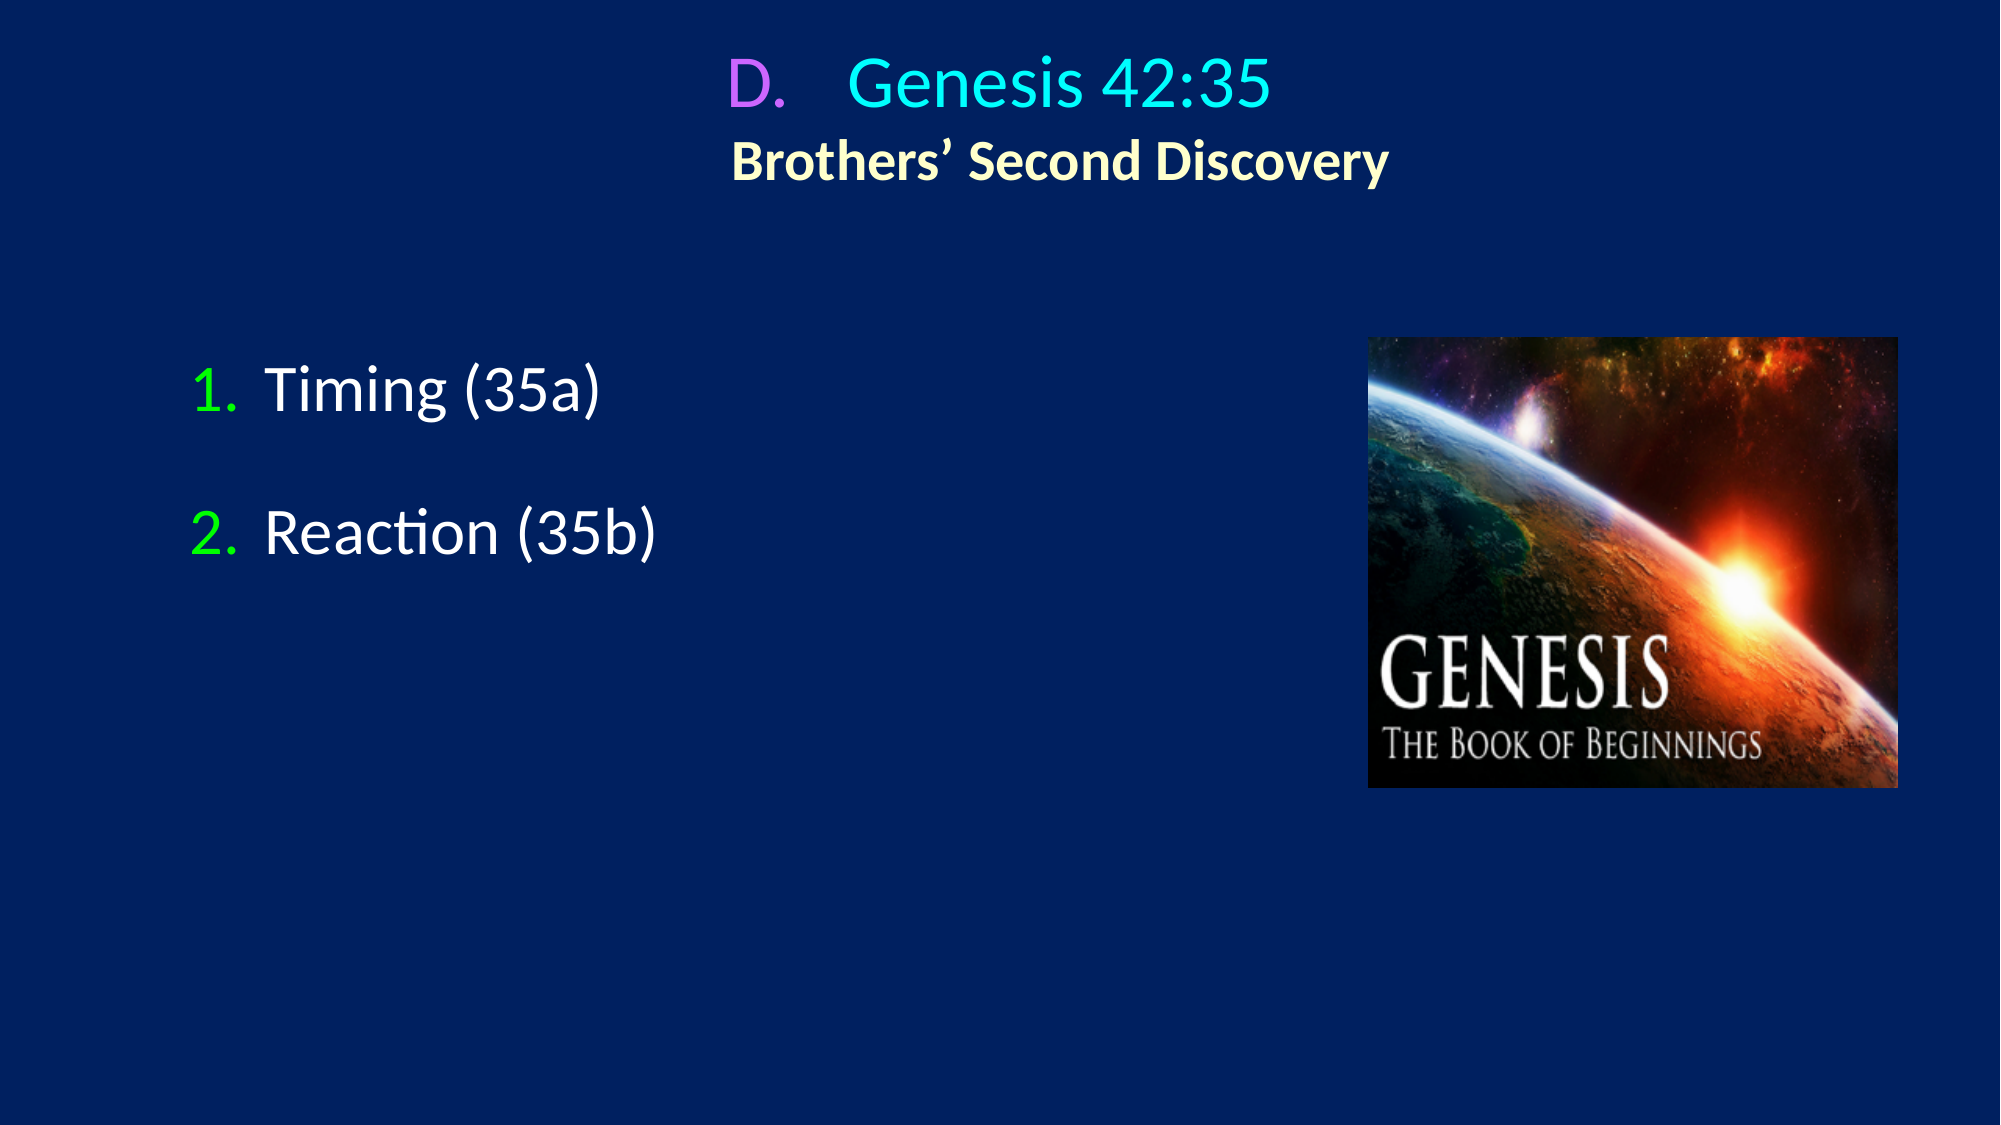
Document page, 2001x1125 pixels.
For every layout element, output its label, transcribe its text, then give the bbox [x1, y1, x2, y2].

picture [1367, 337, 1898, 788]
list Timing (35a) Reaction (35b) [174, 337, 1288, 788]
title Genesis 42:35 Brothers’ Second Discovery [392, 37, 1607, 188]
